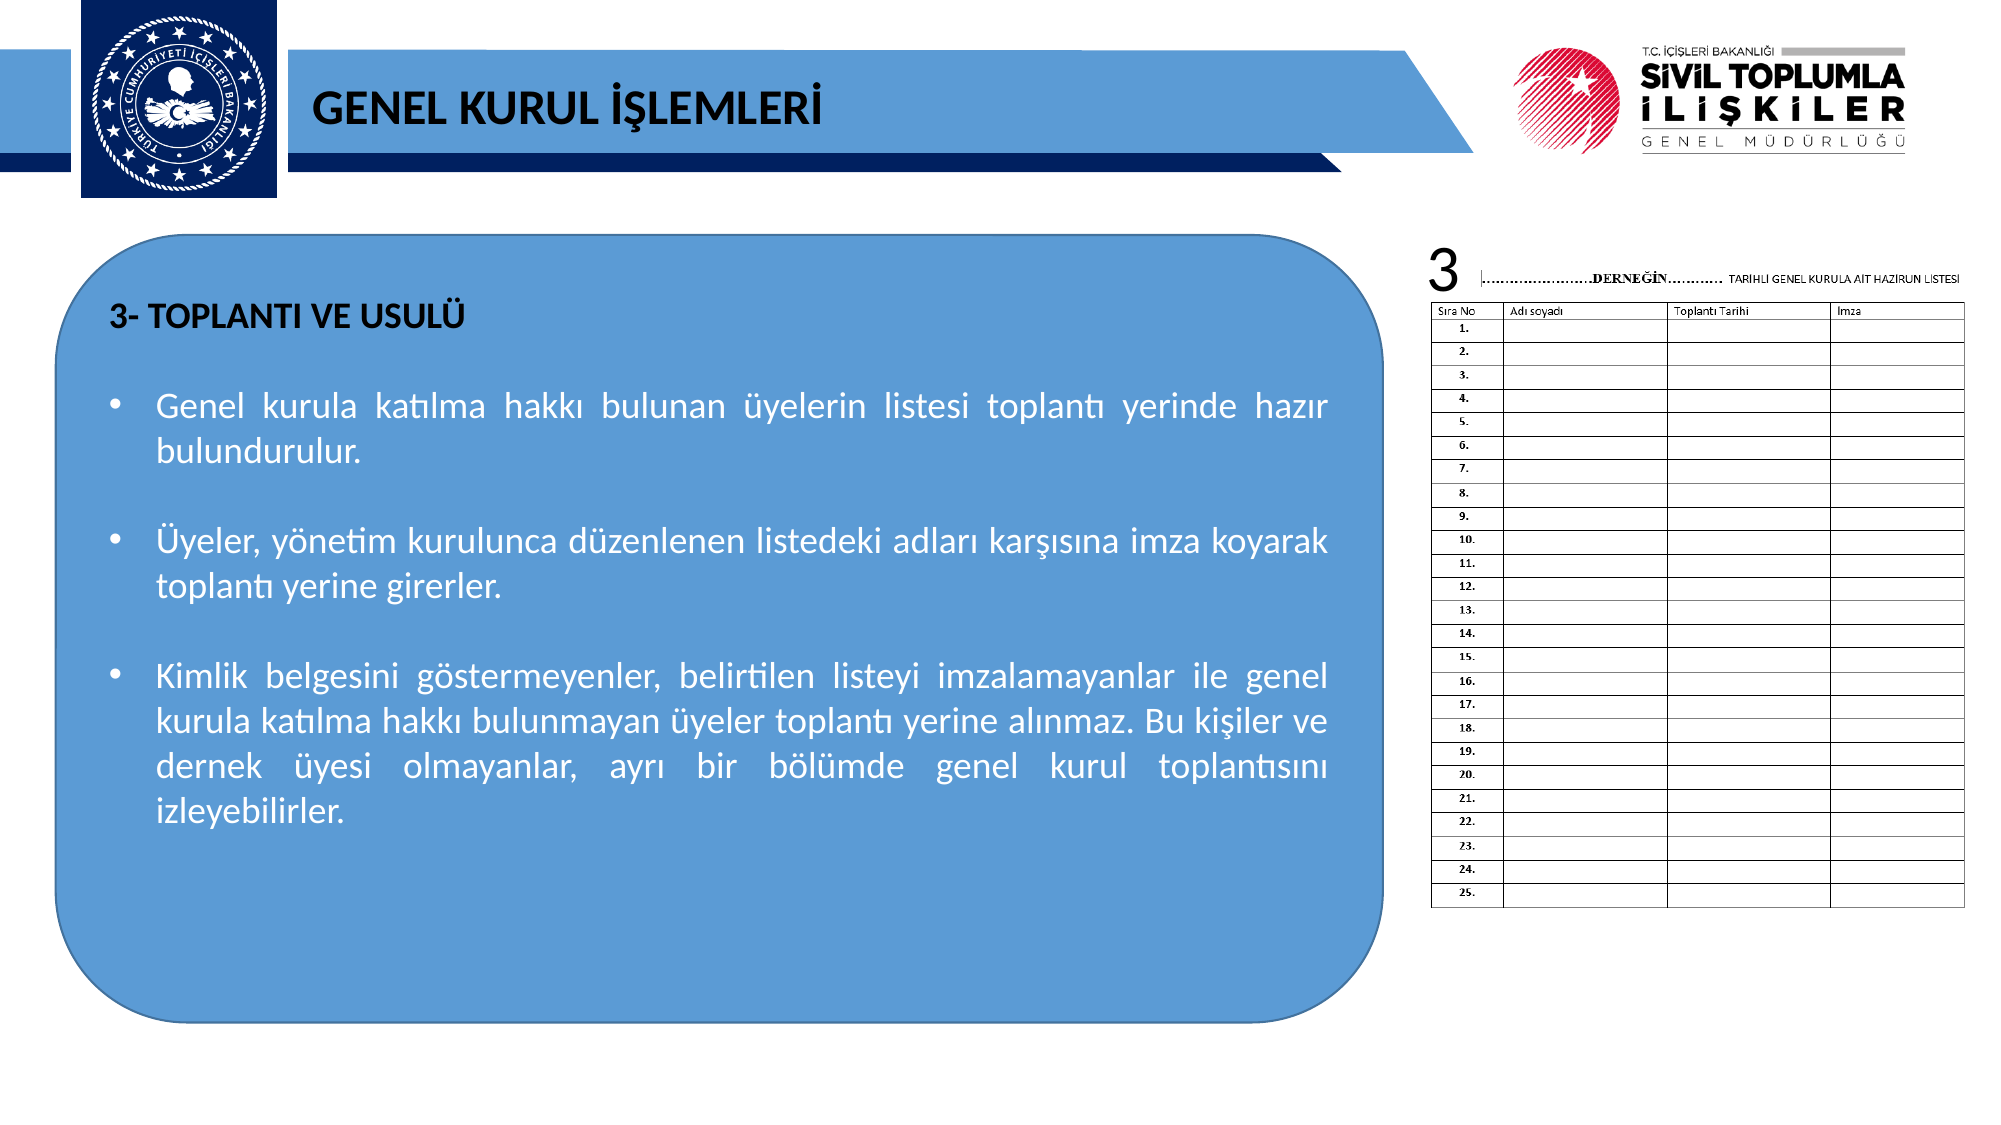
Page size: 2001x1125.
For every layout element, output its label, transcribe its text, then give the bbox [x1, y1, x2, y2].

picture [1403, 261, 1984, 908]
text_box GENEL KURUL İŞLEMLERİ [298, 67, 1324, 142]
picture [92, 16, 266, 191]
text_box 3- TOPLANTI VE USULÜ Genel kurula katılma hakkı bulunan üyelerin listesi toplantı yerinde hazır bulundurulur. Üyeler, yönetim kurulunca düzenlenen listedeki adları karşısına imza koyarak toplantı yerine girerler. Kimlik belgesini göstermeyenler, belirtilen listeyi imzalamayanlar ile genel kurula katılma hakkı bulunmayan üyeler toplantı yerine alınmaz. Bu kişiler ve dernek üyesi olmayanlar, ayrı bir bölümde genel kurul toplantısını izleyebilirler. [54, 233, 1384, 1024]
text_box 3 [1403, 216, 1484, 261]
picture [1504, 34, 1914, 162]
text_box [1372, 309, 1861, 948]
